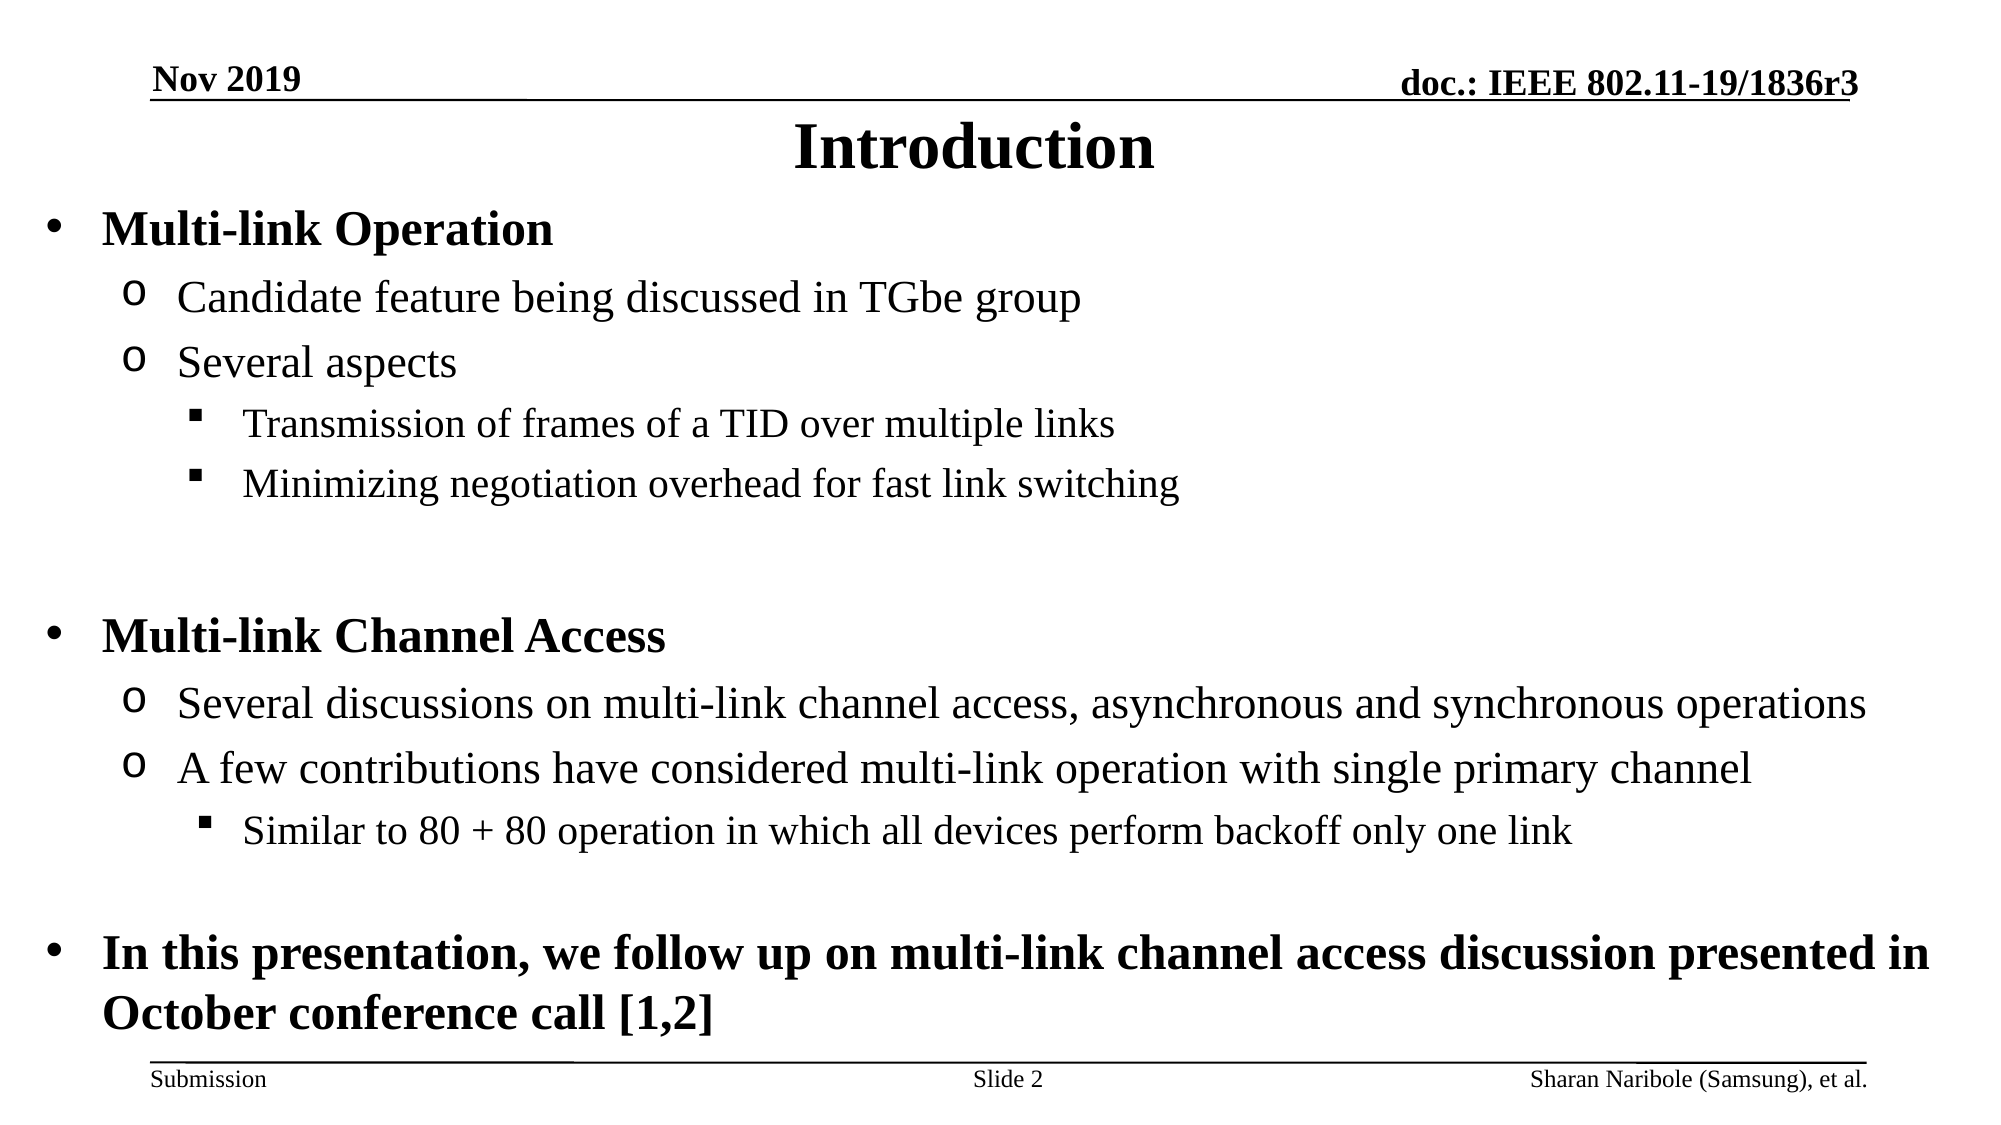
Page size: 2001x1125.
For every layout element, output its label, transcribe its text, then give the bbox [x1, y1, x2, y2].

list Multi-link Operation Candidate feature being discussed in TGbe group Several aspects Transmission of frames of a TID over multiple links Minimizing negotiation overhead for fast link switching Multi-link Channel Access Several discussions on multi-link channel access, asynchronous and synchronous operations A few contributions have considered multi-link operation with single primary channel Similar to 80 + 80 operation in which all devices perform backoff only one link In this presentation, we follow up on multi-link channel access discussion presented in October conference call [1,2] [30, 187, 2000, 1063]
title Introduction [124, 54, 1825, 187]
slide_number Slide 2 [950, 1063, 1067, 1123]
footer Sharan Naribole (Samsung), et al. [1171, 1063, 1869, 1093]
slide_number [152, 54, 563, 100]
